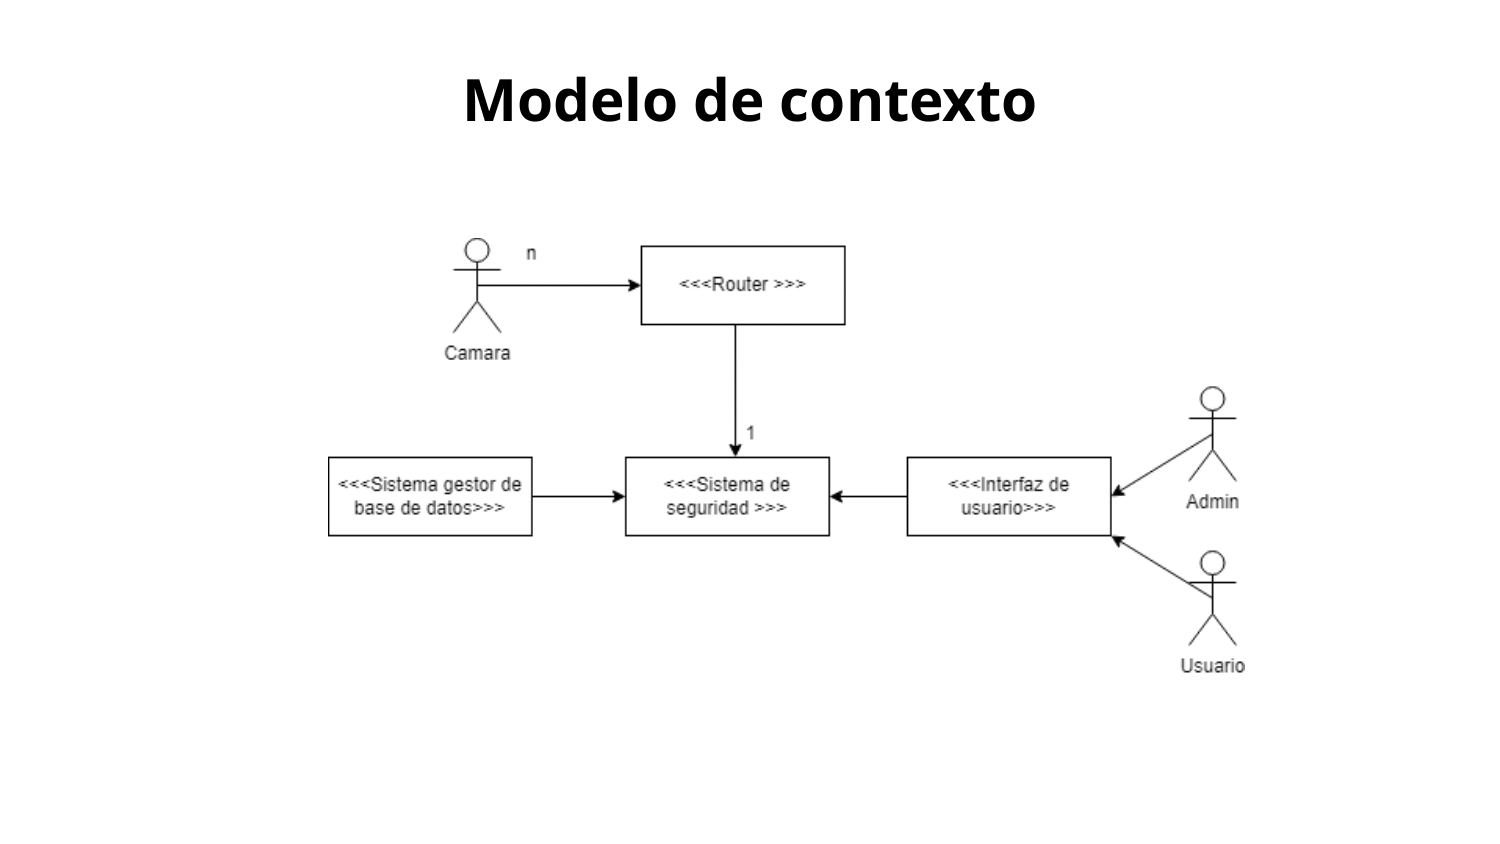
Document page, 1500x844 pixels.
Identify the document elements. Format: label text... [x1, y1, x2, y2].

title Modelo de contexto [75, 48, 1425, 142]
picture [328, 238, 1245, 680]
